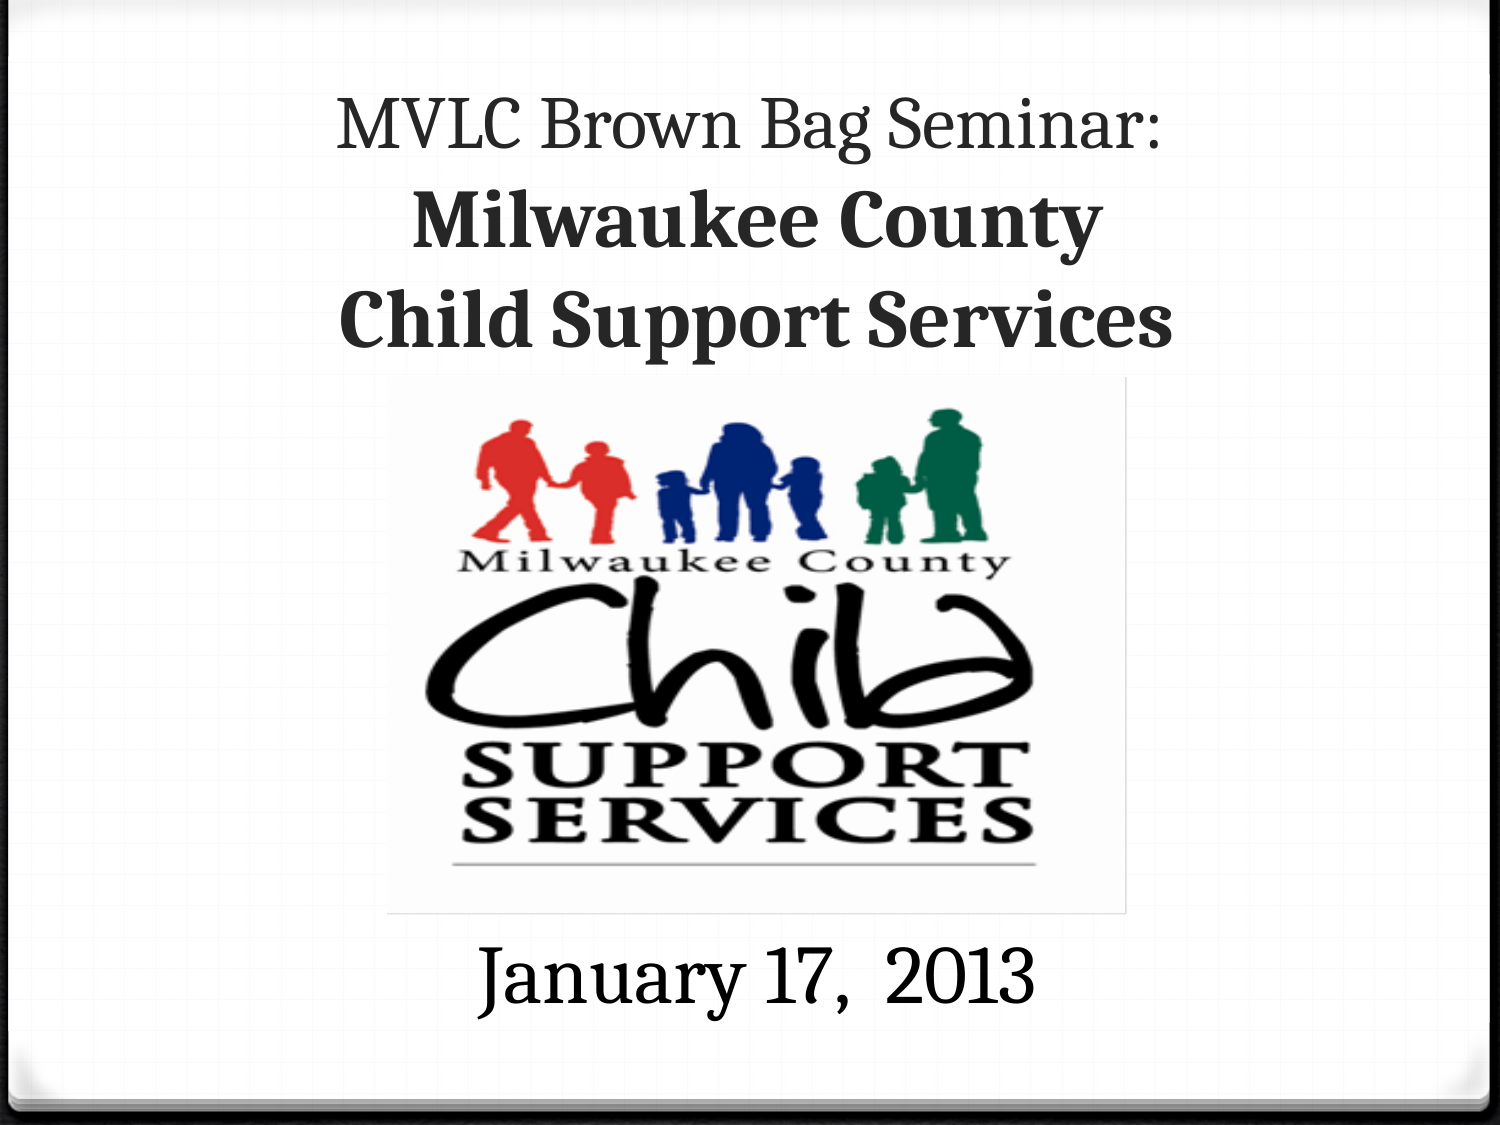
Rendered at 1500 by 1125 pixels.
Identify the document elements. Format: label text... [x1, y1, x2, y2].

picture [0, 0, 1500, 1125]
text_box January 17, 2013 [151, 912, 1364, 1028]
title MVLC Brown Bag Seminar: Milwaukee County Child Support Services [114, 87, 1402, 350]
